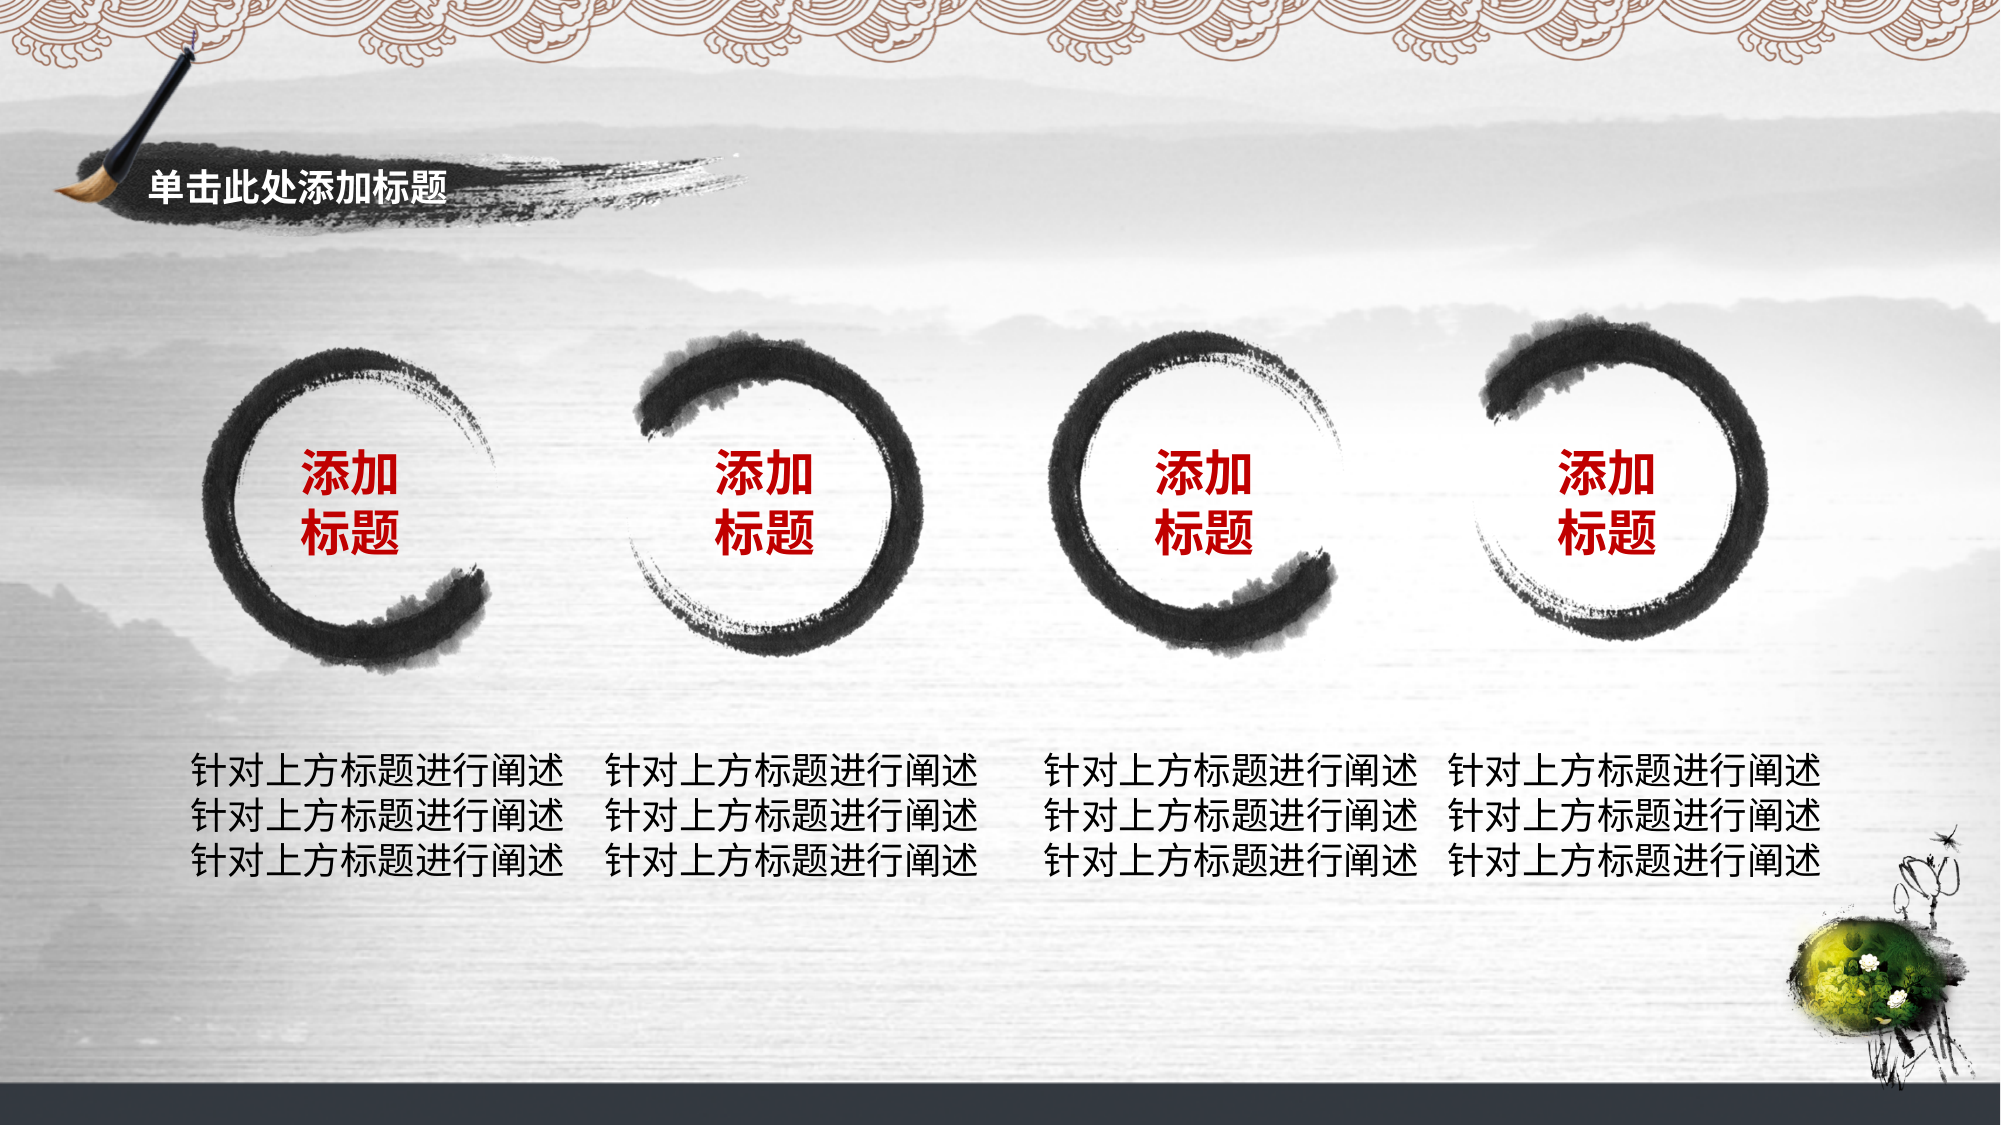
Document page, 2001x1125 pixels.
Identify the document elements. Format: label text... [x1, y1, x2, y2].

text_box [1451, 309, 1778, 662]
picture [0, 0, 2001, 1125]
text_box 针对上方标题进行阐述 针对上方标题进行阐述 针对上方标题进行阐述 [1029, 739, 1432, 935]
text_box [1038, 309, 1365, 662]
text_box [58, 127, 764, 244]
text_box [605, 326, 932, 679]
text_box 针对上方标题进行阐述 针对上方标题进行阐述 针对上方标题进行阐述 [1432, 739, 1870, 935]
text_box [192, 326, 519, 679]
text_box 针对上方标题进行阐述 针对上方标题进行阐述 针对上方标题进行阐述 [175, 739, 589, 935]
text_box 针对上方标题进行阐述 针对上方标题进行阐述 针对上方标题进行阐述 [589, 739, 1027, 935]
